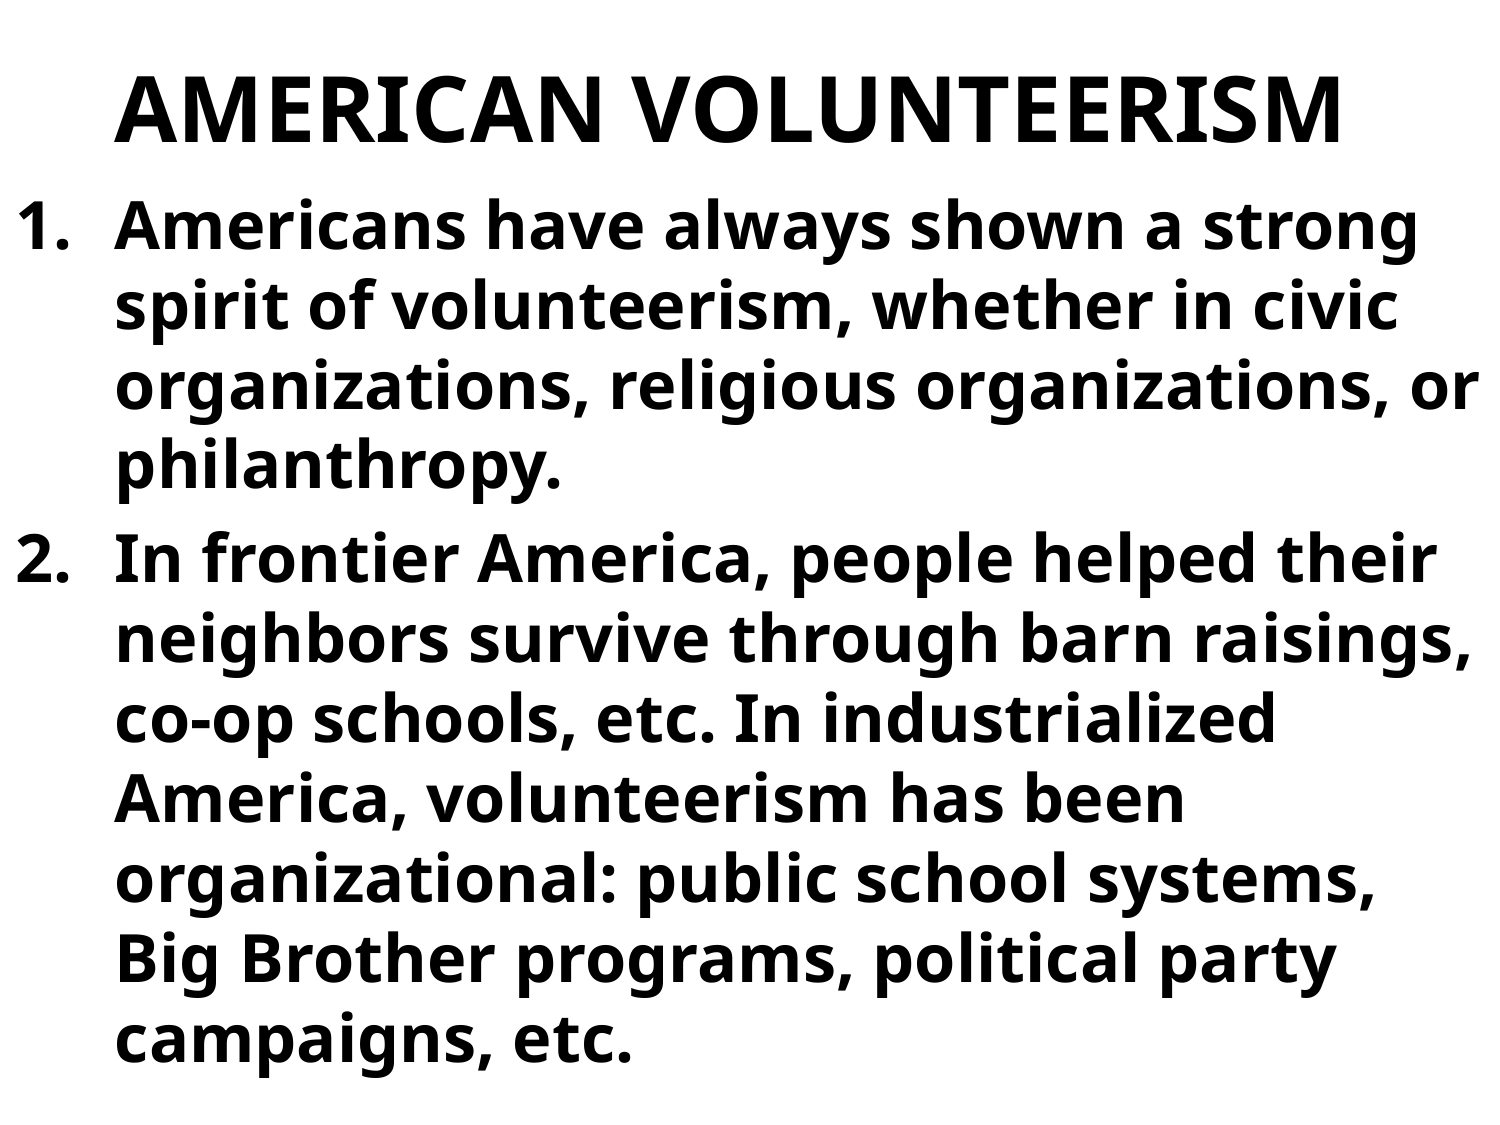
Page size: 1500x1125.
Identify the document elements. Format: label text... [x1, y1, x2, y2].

title AMERICAN VOLUNTEERISM [0, 37, 1463, 174]
list Americans have always shown a strong spirit of volunteerism, whether in civic organizations, religious organizations, or philanthropy. In frontier America, people helped their neighbors survive through barn raisings, co-op schools, etc. In industrialized America, volunteerism has been organizational: public school systems, Big Brother programs, political party campaigns, etc. [0, 174, 1500, 1125]
